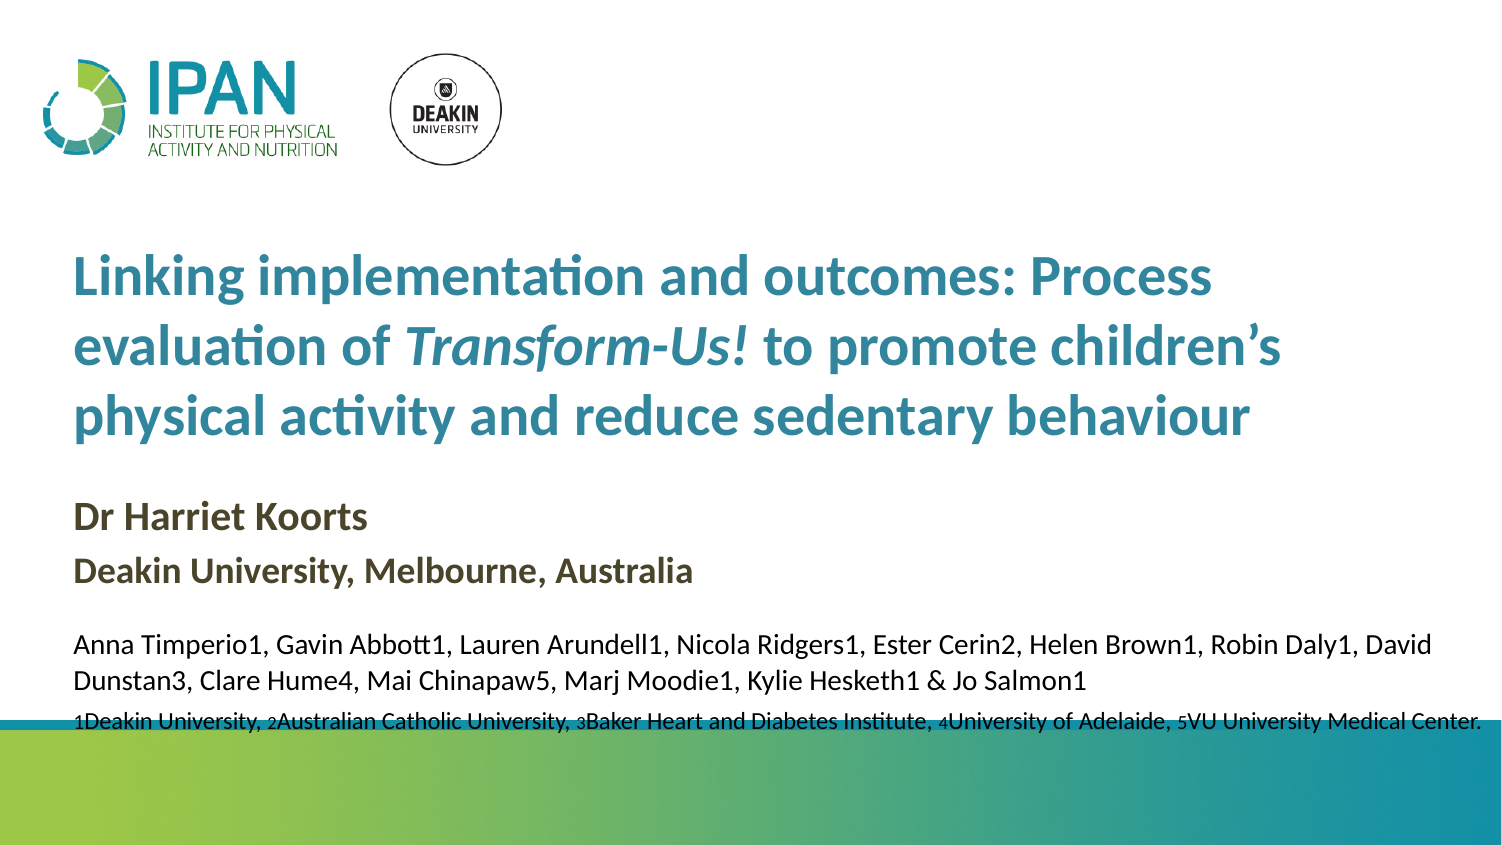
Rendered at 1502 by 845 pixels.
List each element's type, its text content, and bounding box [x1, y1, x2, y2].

text_box Anna Timperio1, Gavin Abbott1, Lauren Arundell1, Nicola Ridgers1, Ester Cerin2, Helen Brown1, Robin Daly1, David Dunstan3, Clare Hume4, Mai Chinapaw5, Marj Moodie1, Kylie Hesketh1 & Jo Salmon1 1Deakin University, 2Australian Catholic University, 3Baker Heart and Diabetes Institute, 4University of Adelaide, 5VU University Medical Center. [58, 618, 1502, 748]
picture [0, 0, 1502, 845]
title Linking implementation and outcomes: Process evaluation of Transform-Us! to promote children’s physical activity and reduce sedentary behaviour [58, 218, 1334, 467]
subtitle Dr Harriet Koorts Deakin University, Melbourne, Australia [58, 481, 1377, 600]
